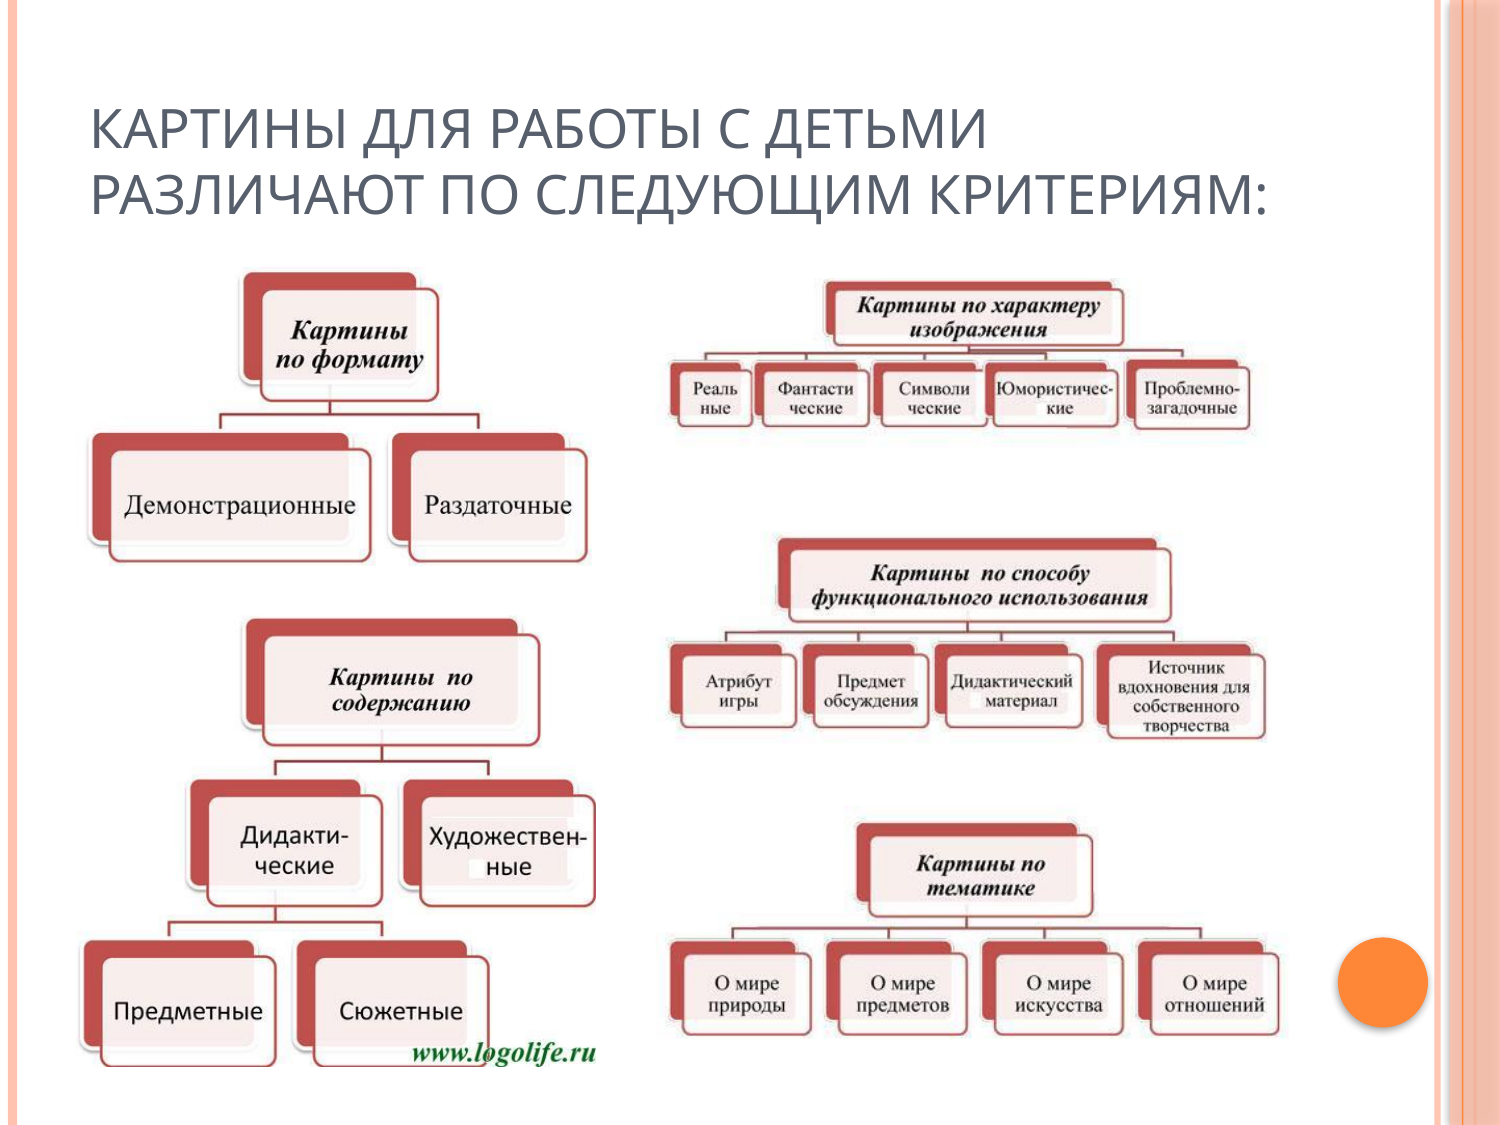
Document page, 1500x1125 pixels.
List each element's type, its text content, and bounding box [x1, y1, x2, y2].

title Картины для работы с детьми различают по следующим критериям: [75, 45, 1300, 233]
picture [654, 278, 1316, 1083]
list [76, 266, 596, 1068]
